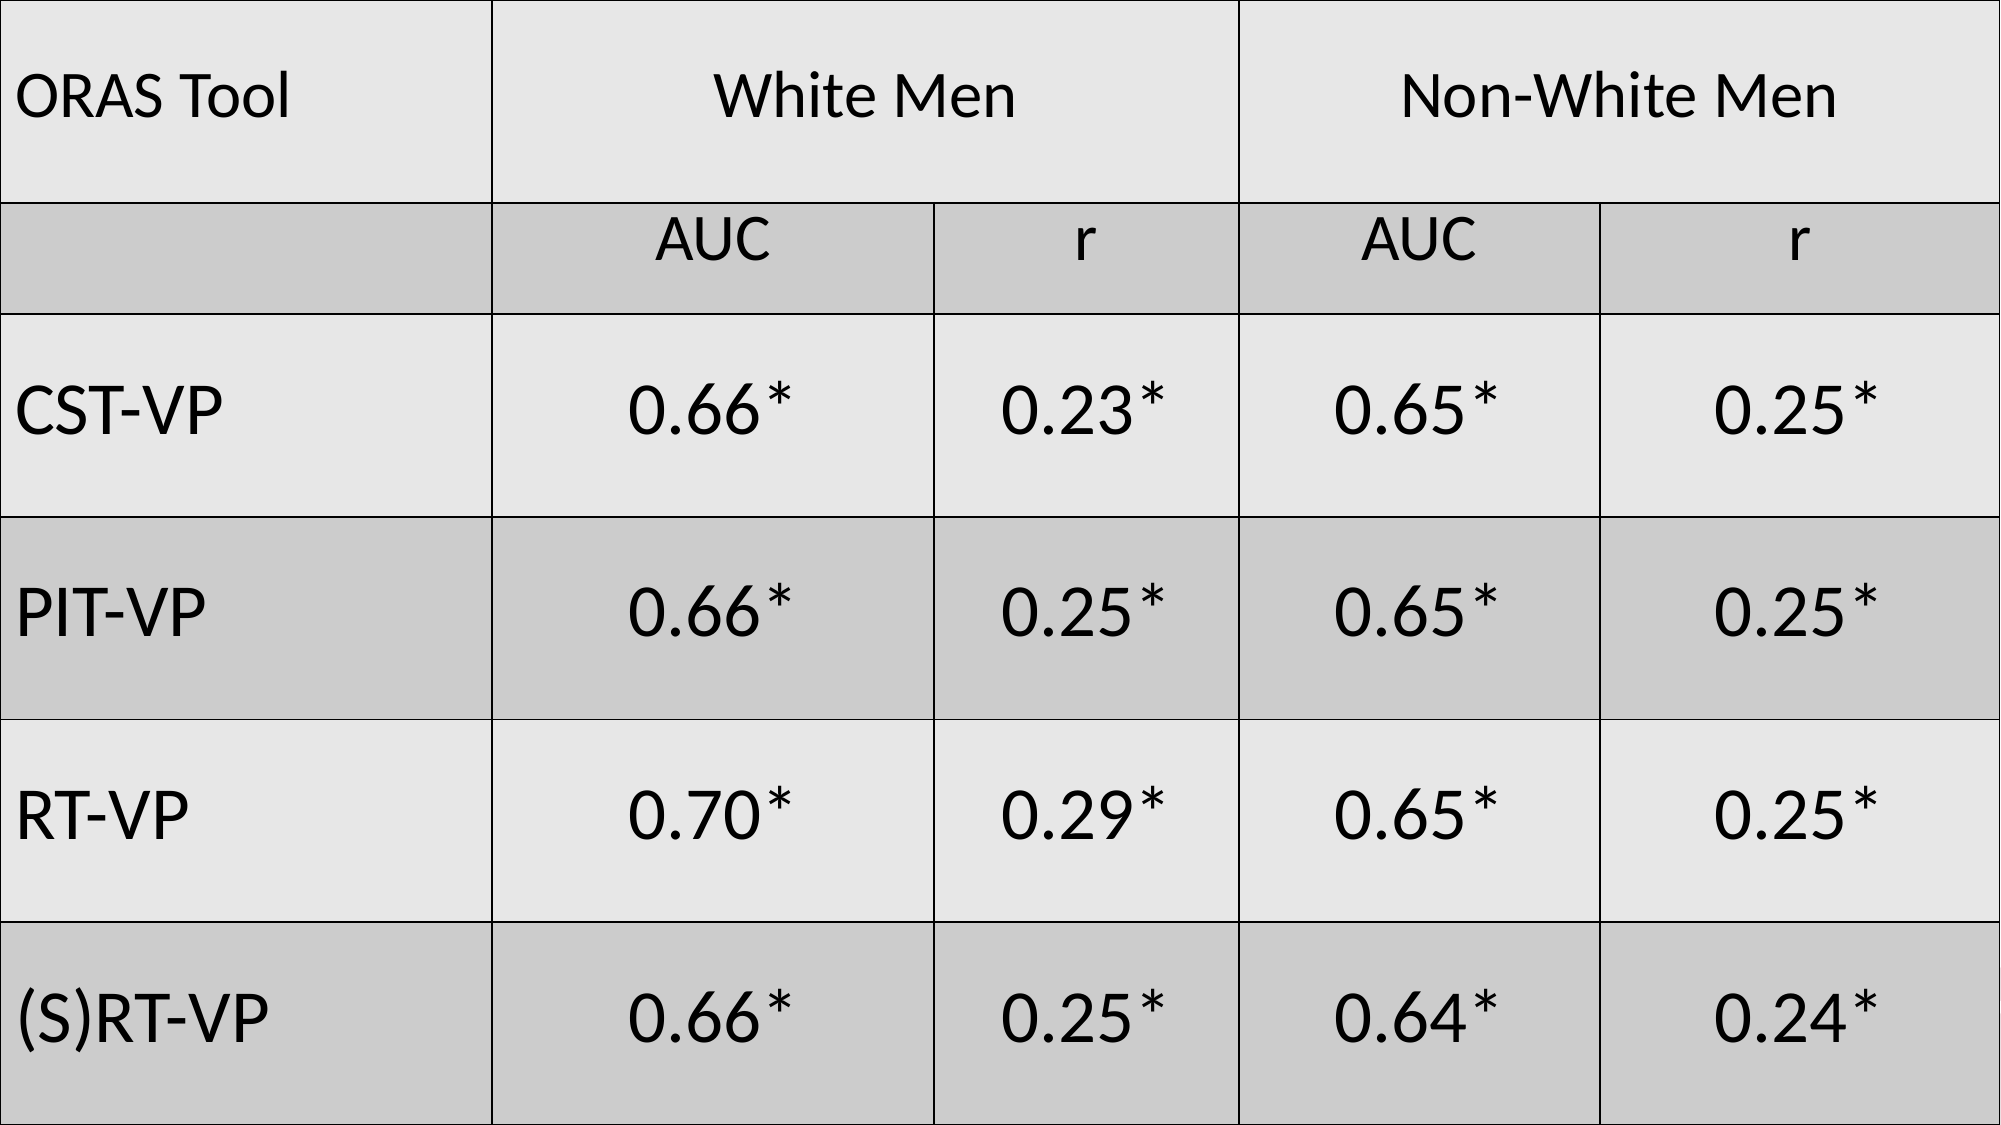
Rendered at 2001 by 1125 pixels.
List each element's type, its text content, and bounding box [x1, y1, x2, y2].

table_cell 0.64* [1240, 923, 1599, 1124]
table_header Non-White Men [1240, 1, 1999, 202]
table_cell 0.66* [493, 923, 933, 1124]
table_cell 0.65* [1240, 315, 1599, 516]
table_cell CST-VP [1, 315, 491, 516]
table_cell 0.25* [1601, 315, 1999, 516]
table_cell RT-VP [1, 720, 491, 921]
table_cell (S)RT-VP [1, 923, 491, 1124]
table_cell 0.25* [935, 518, 1238, 719]
table_cell PIT-VP [1, 518, 491, 719]
table_cell 0.24* [1601, 923, 1999, 1124]
table_header White Men [493, 1, 1238, 202]
table_cell 0.70* [493, 720, 933, 921]
table_cell AUC [493, 204, 933, 313]
table_cell 0.66* [493, 315, 933, 516]
table_cell 0.65* [1240, 720, 1599, 921]
table_cell r [935, 204, 1238, 313]
table_cell 0.25* [935, 923, 1238, 1124]
table_cell 0.29* [935, 720, 1238, 921]
table_cell 0.66* [493, 518, 933, 719]
table_cell AUC [1240, 204, 1599, 313]
table_cell 0.25* [1601, 720, 1999, 921]
table_cell 0.65* [1240, 518, 1599, 719]
table_cell [1, 204, 491, 313]
table_cell 0.23* [935, 315, 1238, 516]
table_header ORAS Tool [1, 1, 491, 202]
table_cell r [1601, 204, 1999, 313]
table_cell 0.25* [1601, 518, 1999, 719]
